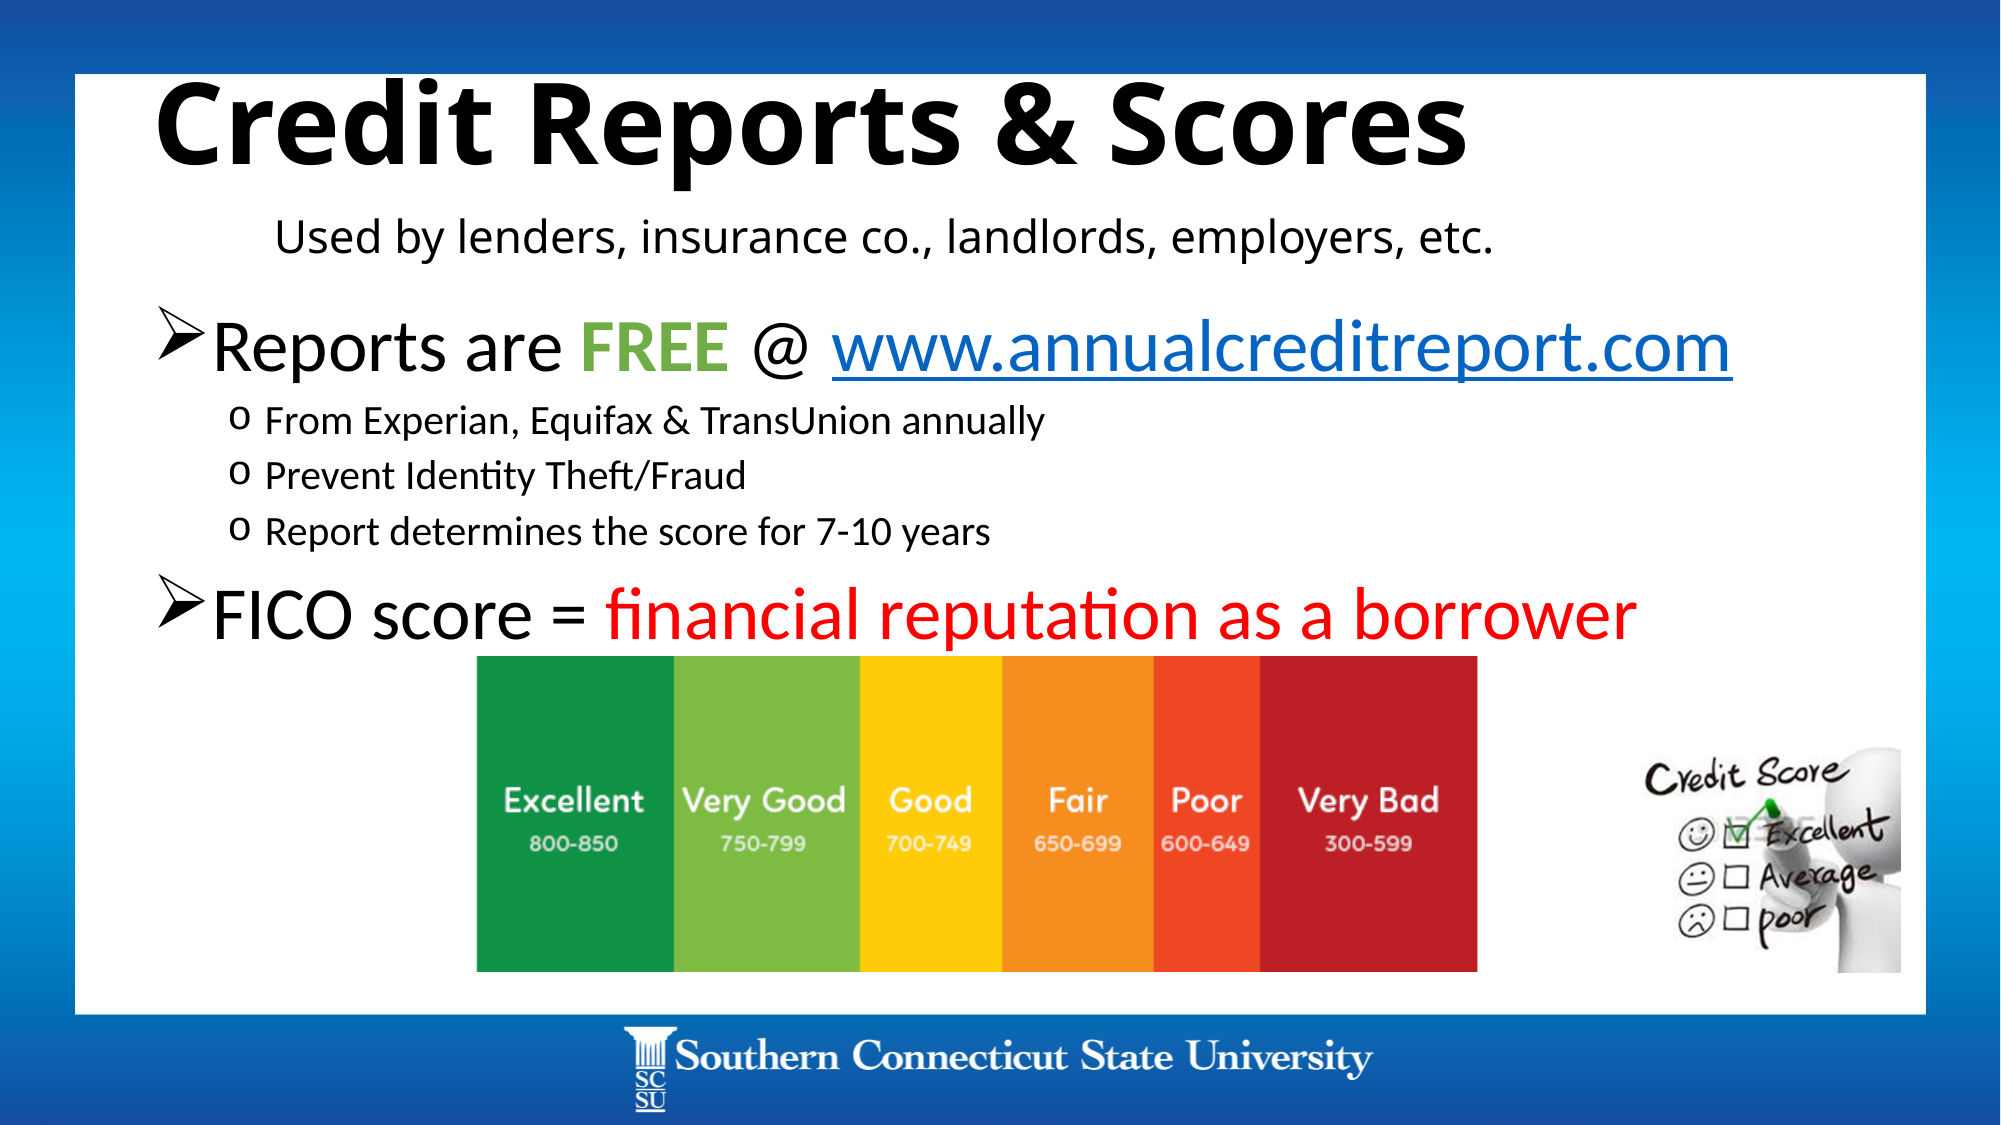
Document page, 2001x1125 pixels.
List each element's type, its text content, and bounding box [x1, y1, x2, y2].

list Reports are FREE @ www.annualcreditreport.com From Experian, Equifax & TransUnion annually Prevent Identity Theft/Fraud Report determines the score for 7-10 years FICO score = financial reputation as a borrower [137, 299, 1863, 1014]
picture [0, 0, 2001, 1125]
title Credit Reports & Scores Used by lenders, insurance co., landlords, employers, etc. [137, 59, 1863, 278]
